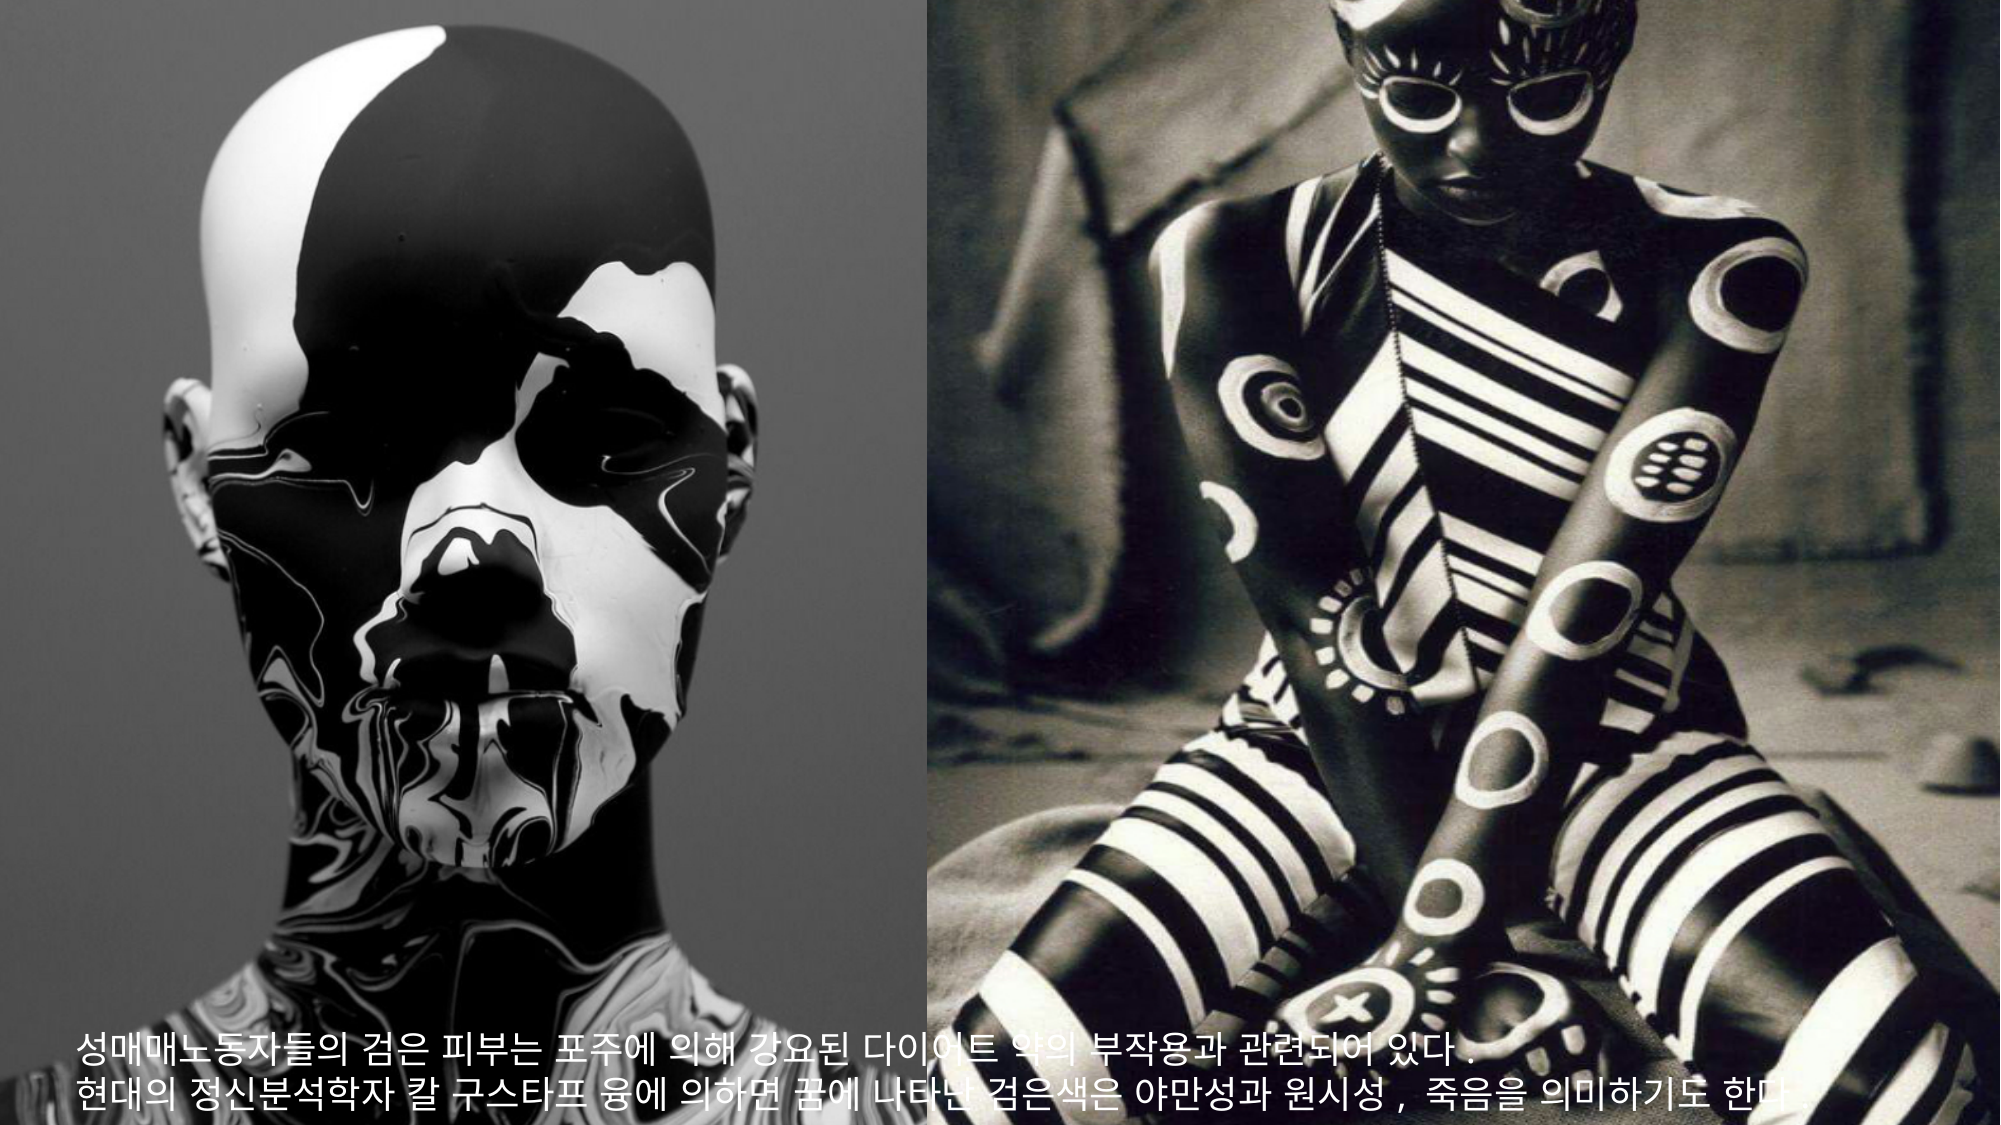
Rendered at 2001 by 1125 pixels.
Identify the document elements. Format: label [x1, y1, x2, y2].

picture [927, 0, 2000, 1125]
list [0, 0, 927, 1125]
